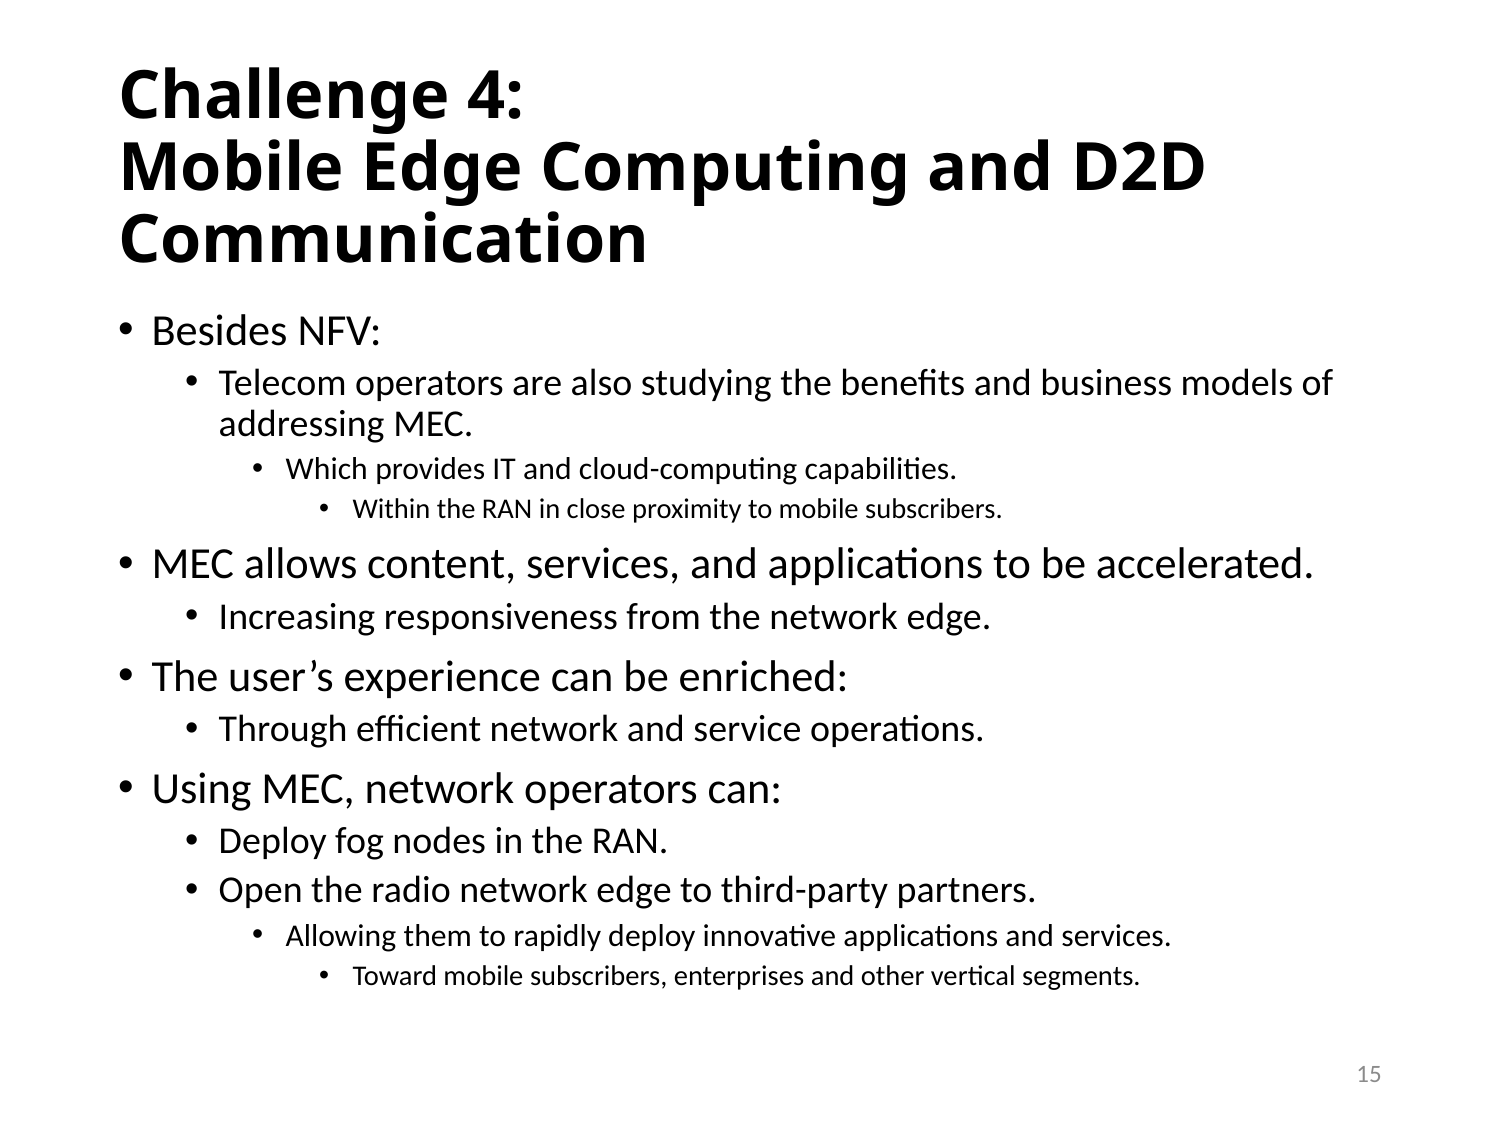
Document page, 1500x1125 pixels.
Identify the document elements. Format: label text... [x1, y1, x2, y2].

list Besides NFV: Telecom operators are also studying the benefits and business models of addressing MEC. Which provides IT and cloud-computing capabilities. Within the RAN in close proximity to mobile subscribers. MEC allows content, services, and applications to be accelerated. Increasing responsiveness from the network edge. The user’s experience can be enriched: Through efficient network and service operations. Using MEC, network operators can: Deploy fog nodes in the RAN. Open the radio network edge to third-party partners. Allowing them to rapidly deploy innovative applications and services. Toward mobile subscribers, enterprises and other vertical segments. [103, 299, 1397, 1014]
slide_number 15 [1059, 1042, 1397, 1103]
title Challenge 4: Mobile Edge Computing and D2D Communication [103, 59, 1465, 278]
